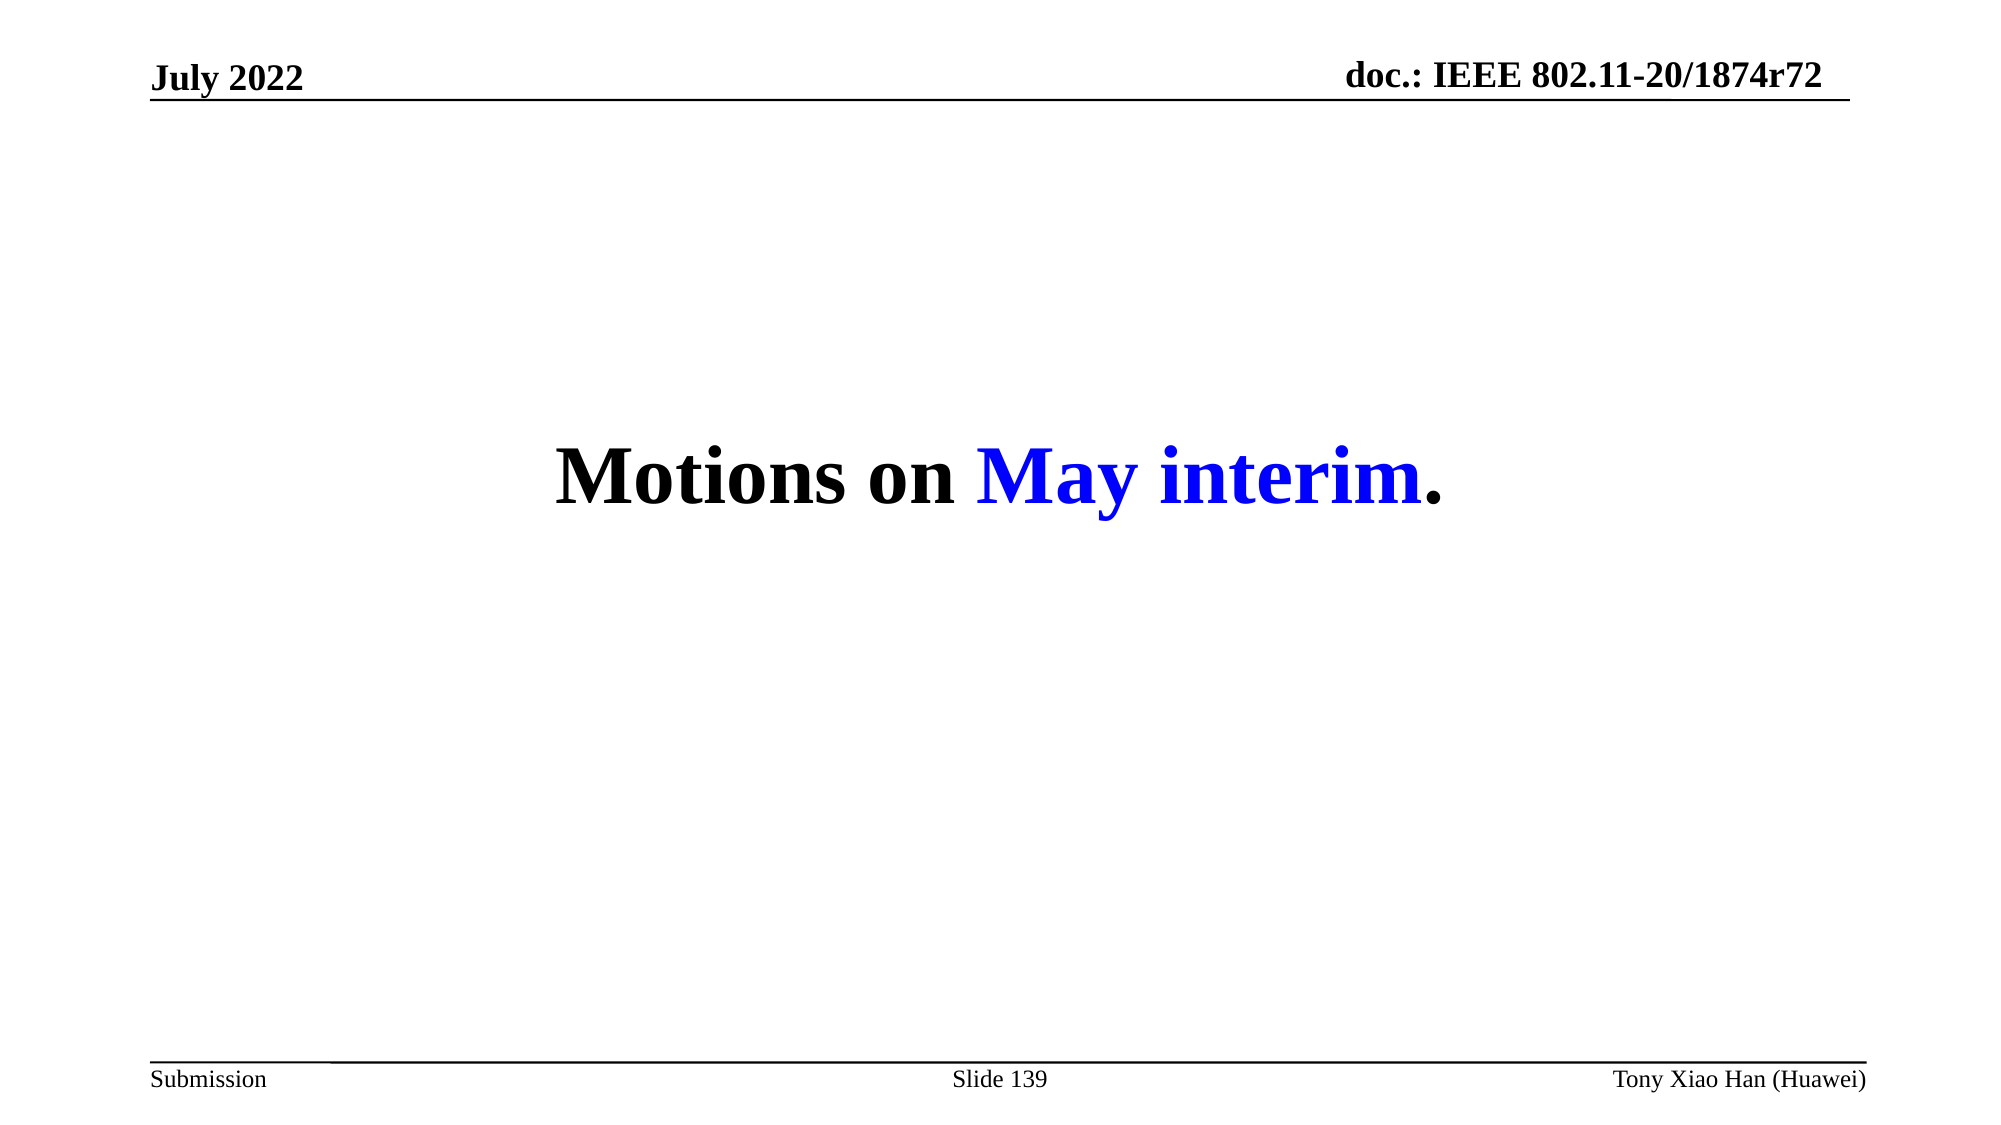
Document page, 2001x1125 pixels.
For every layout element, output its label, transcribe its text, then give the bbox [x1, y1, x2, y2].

text_box Motions on May interim. [331, 412, 1669, 950]
